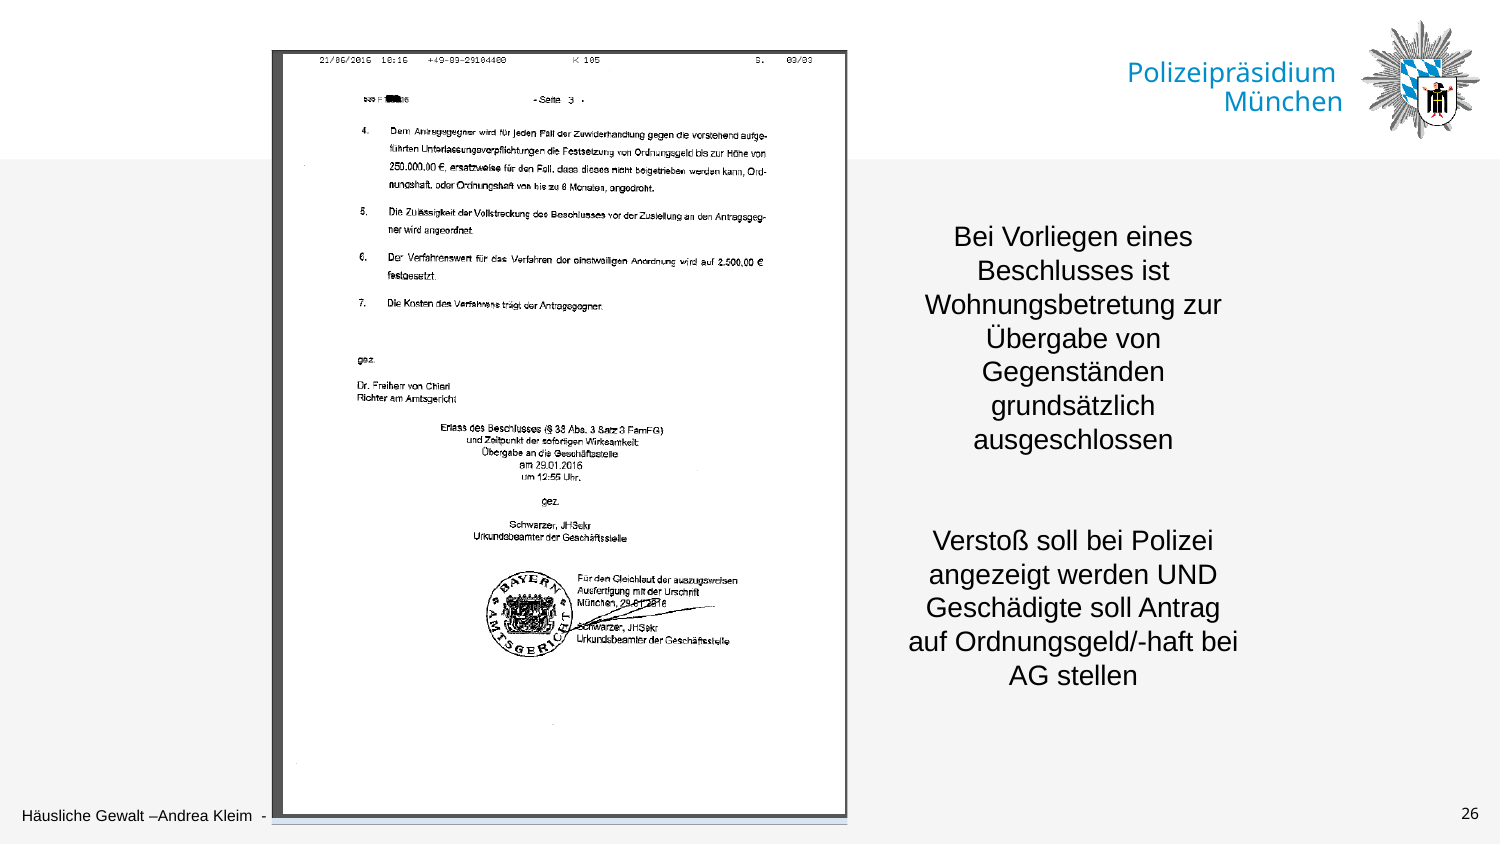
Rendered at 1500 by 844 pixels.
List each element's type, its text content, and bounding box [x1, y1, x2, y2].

picture [1361, 20, 1480, 139]
text_box Bei Vorliegen eines Beschlusses ist Wohnungsbetretung zur Übergabe von Gegenständen grundsätzlich ausgeschlossen Verstoß soll bei Polizei angezeigt werden UND Geschädigte soll Antrag auf Ordnungsgeld/-haft bei AG stellen [891, 211, 1255, 766]
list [271, 49, 848, 825]
